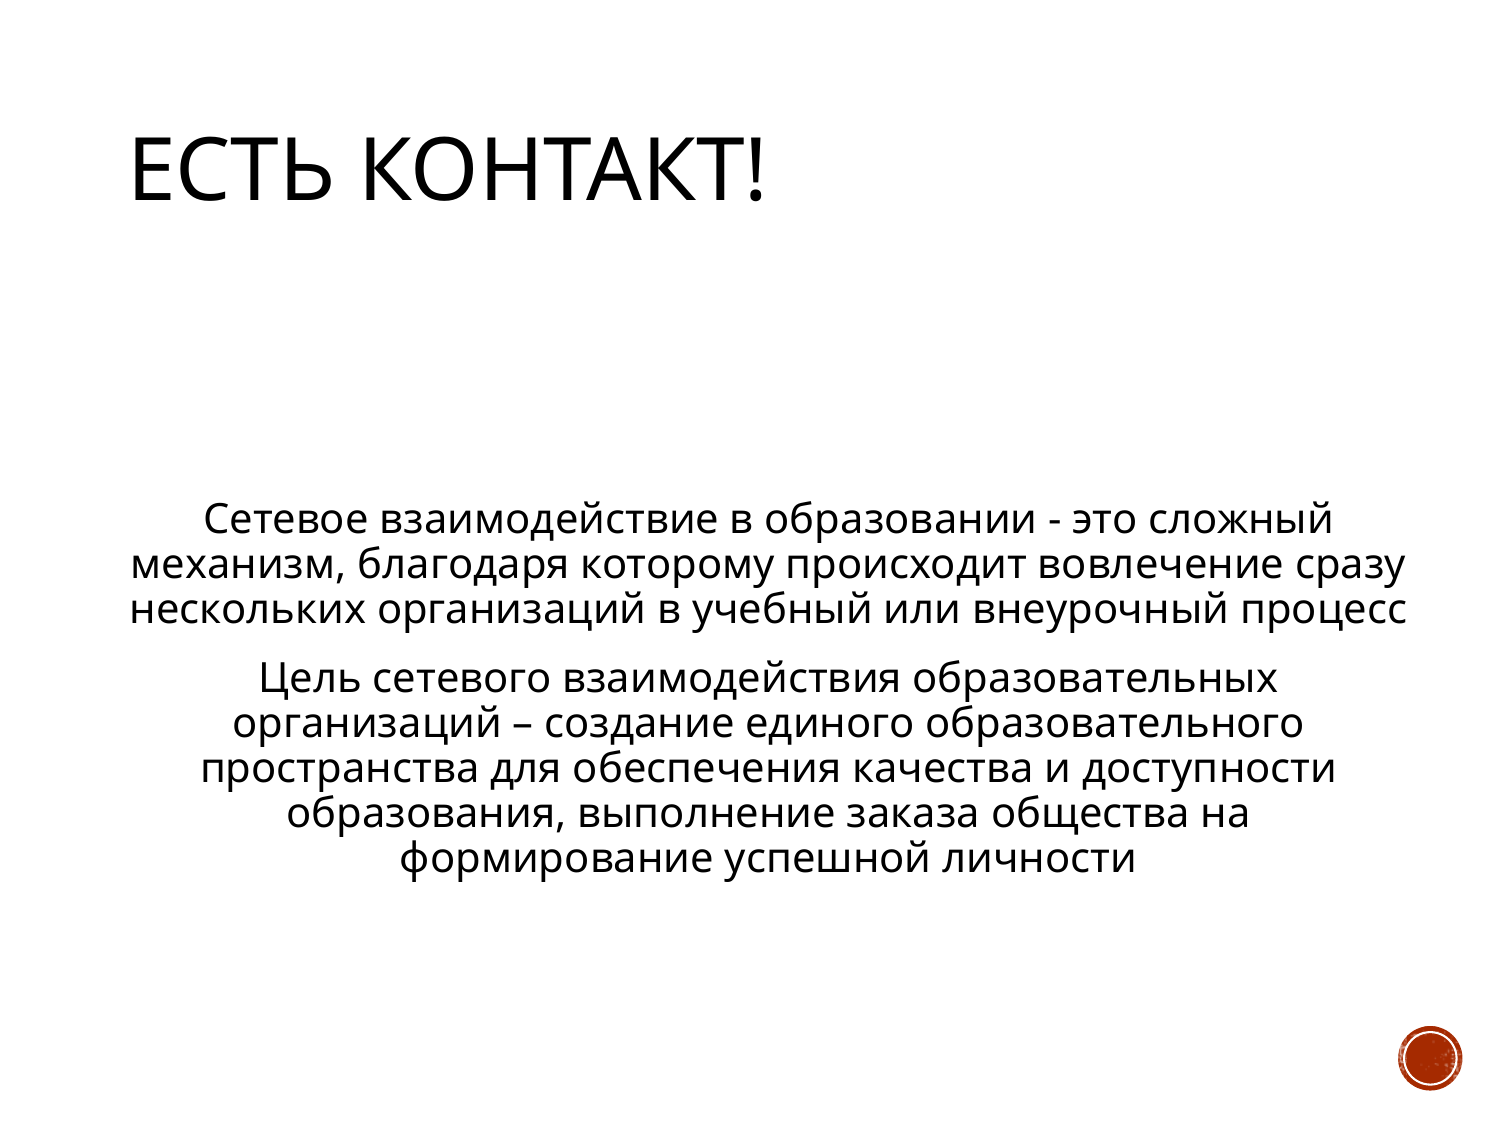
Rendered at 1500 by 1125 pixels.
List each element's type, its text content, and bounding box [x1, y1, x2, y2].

list Сетевое взаимодействие в образовании - это сложный механизм, благодаря которому происходит вовлечение сразу нескольких организаций в учебный или внеурочный процесс Цель сетевого взаимодействия образовательных организаций – создание единого образовательного пространства для обеспечения качества и доступности образования, выполнение заказа общества на формирование успешной личности [112, 414, 1425, 1005]
title Есть контакт! [112, 78, 1107, 266]
